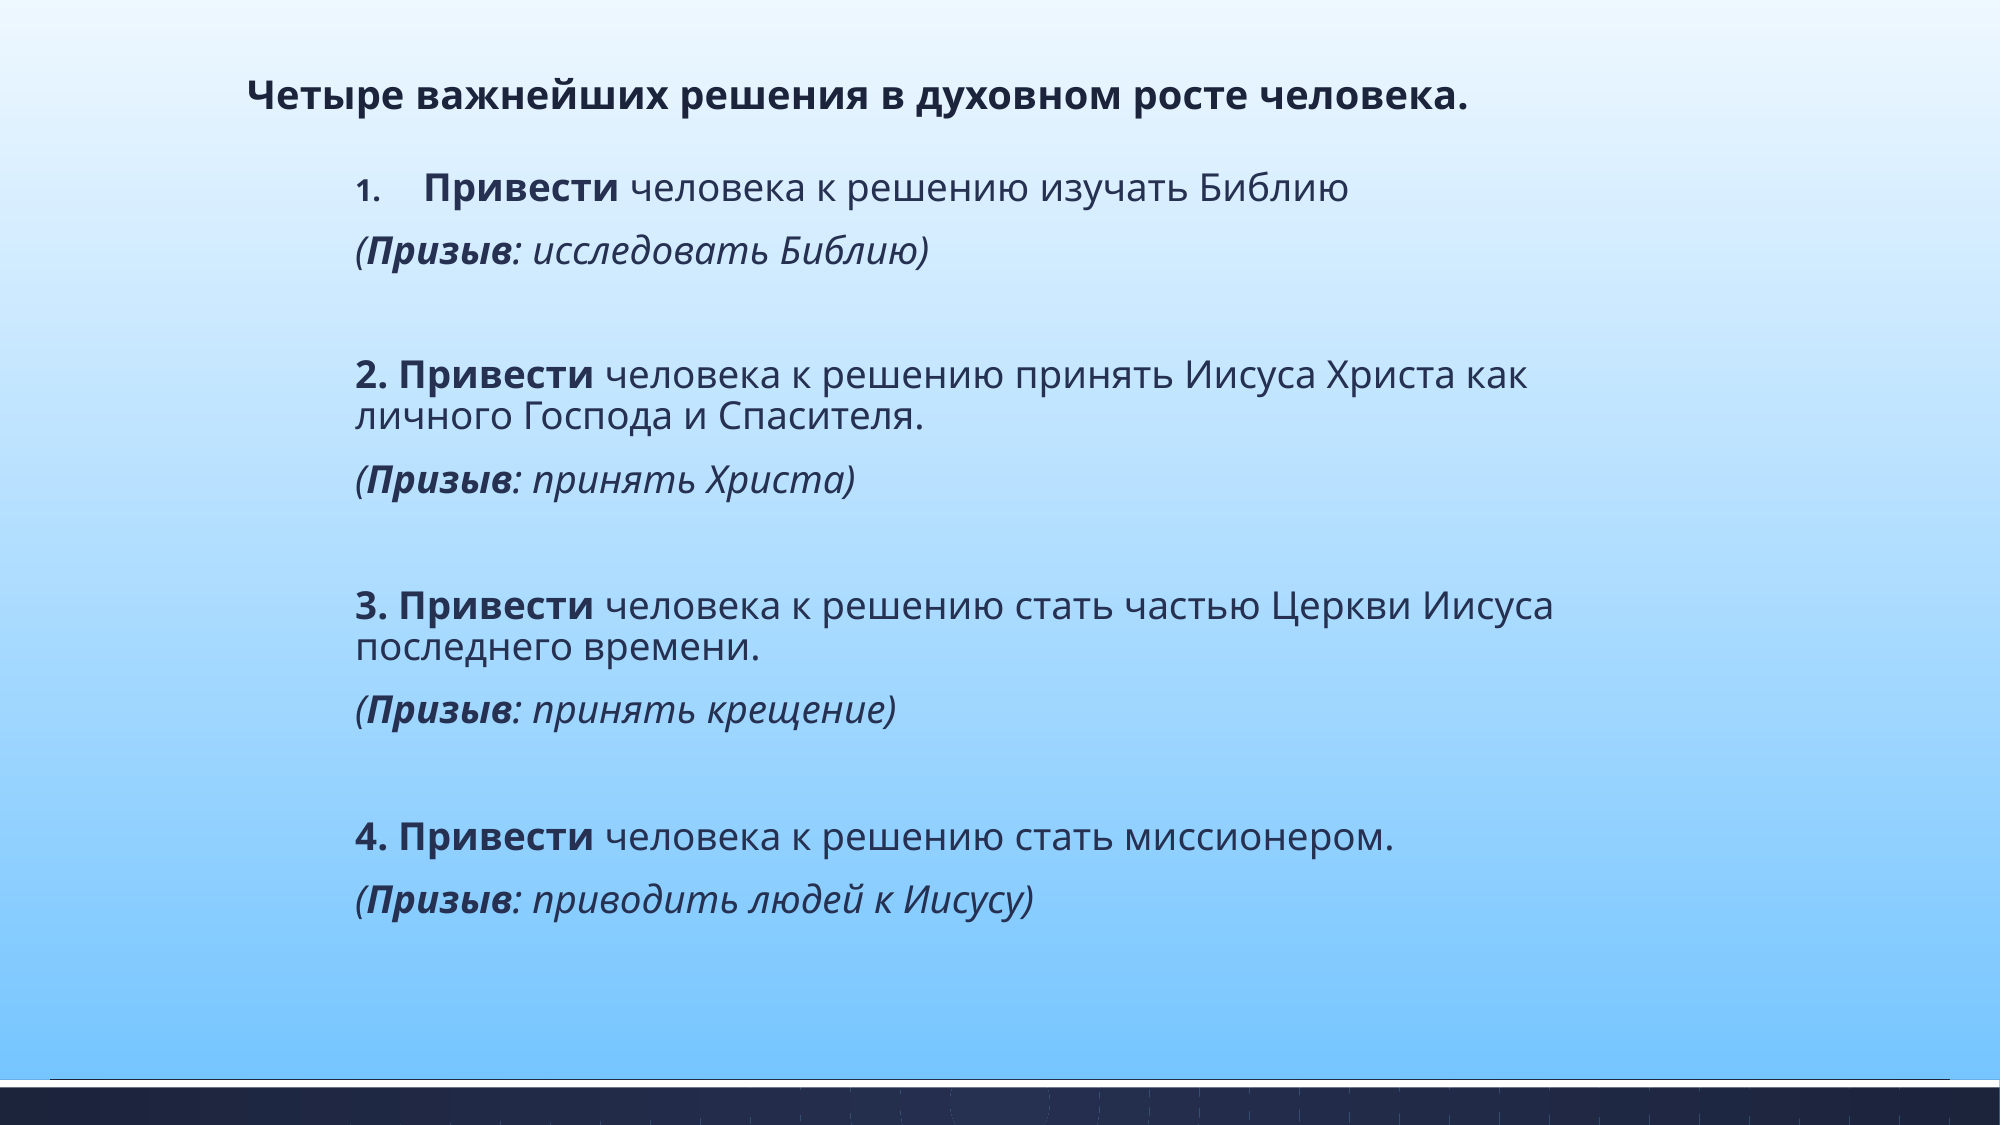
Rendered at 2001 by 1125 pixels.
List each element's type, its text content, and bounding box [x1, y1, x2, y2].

list Привести человека к решению изучать Библию (Призыв: исследовать Библию) 2. Привести человека к решению принять Иисуса Христа как личного Господа и Спасителя. (Призыв: принять Христа) 3. Привести человека к решению стать частью Церкви Иисуса последнего времени. (Призыв: принять крещение) 4. Привести человека к решению стать миссионером. (Призыв: приводить людей к Иисусу) [335, 160, 1681, 930]
title Четыре важнейших решения в духовном росте человека. [184, 30, 1533, 126]
